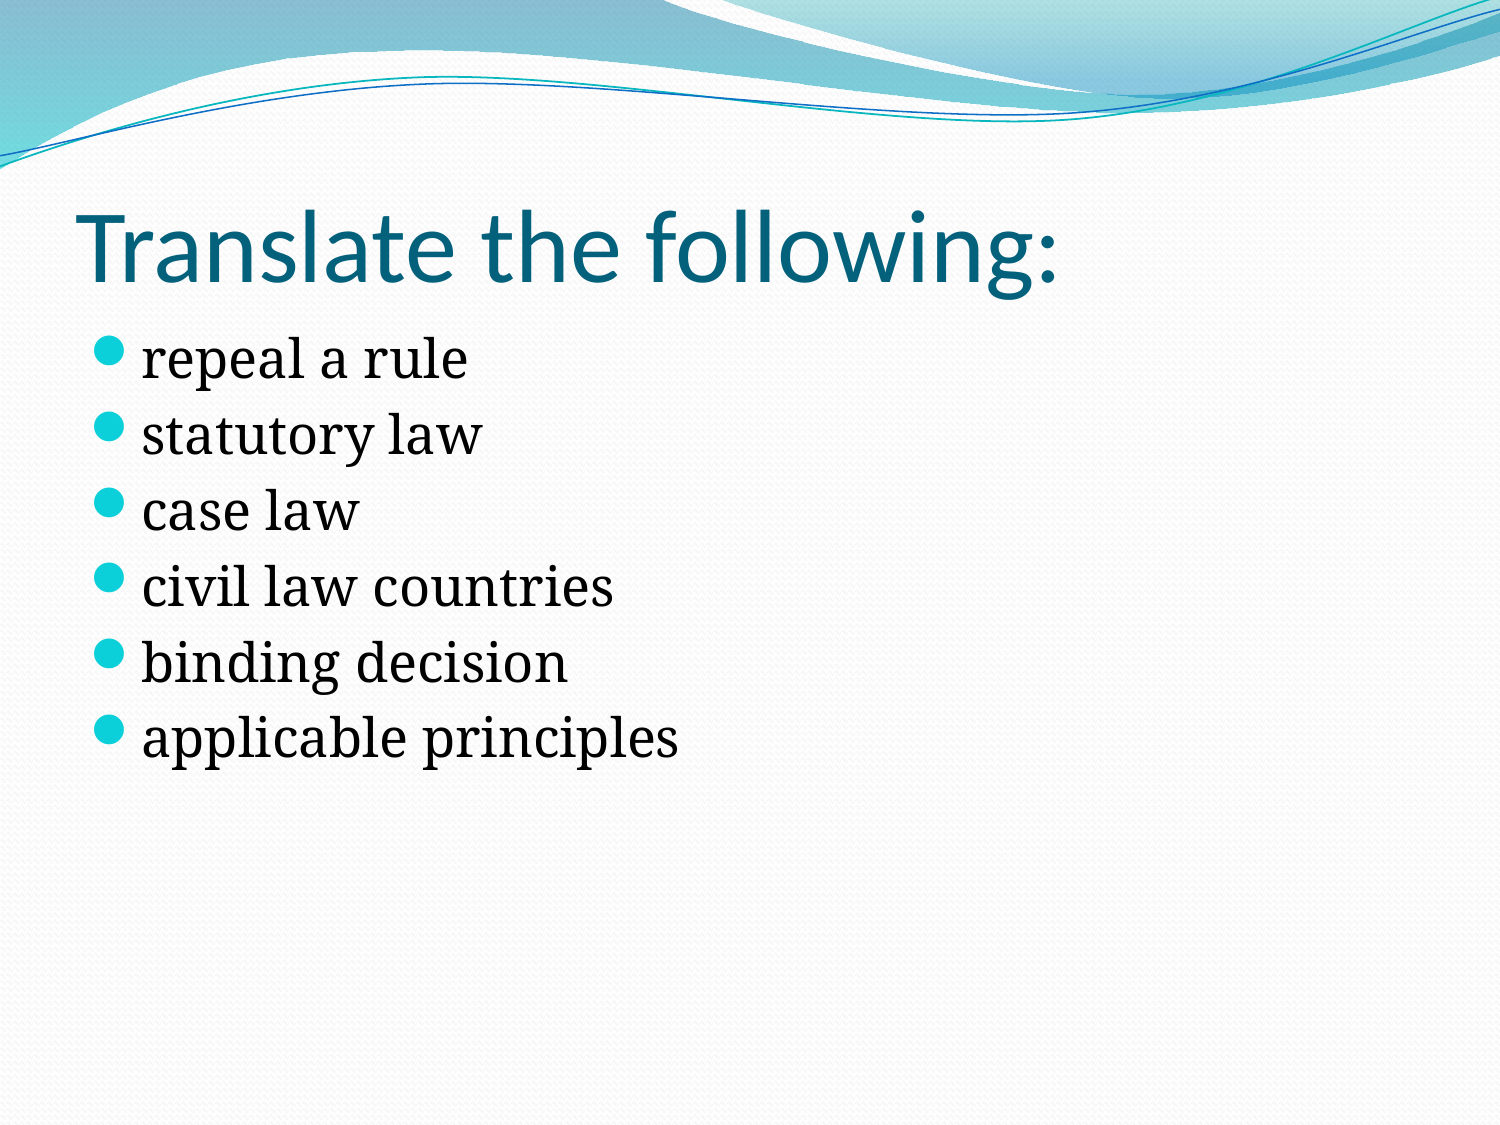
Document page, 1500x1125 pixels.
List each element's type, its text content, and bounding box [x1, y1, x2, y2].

title Translate the following: [75, 115, 1425, 303]
list repeal a rule statutory law case law civil law countries binding decision applicable principles [75, 317, 1425, 1038]
